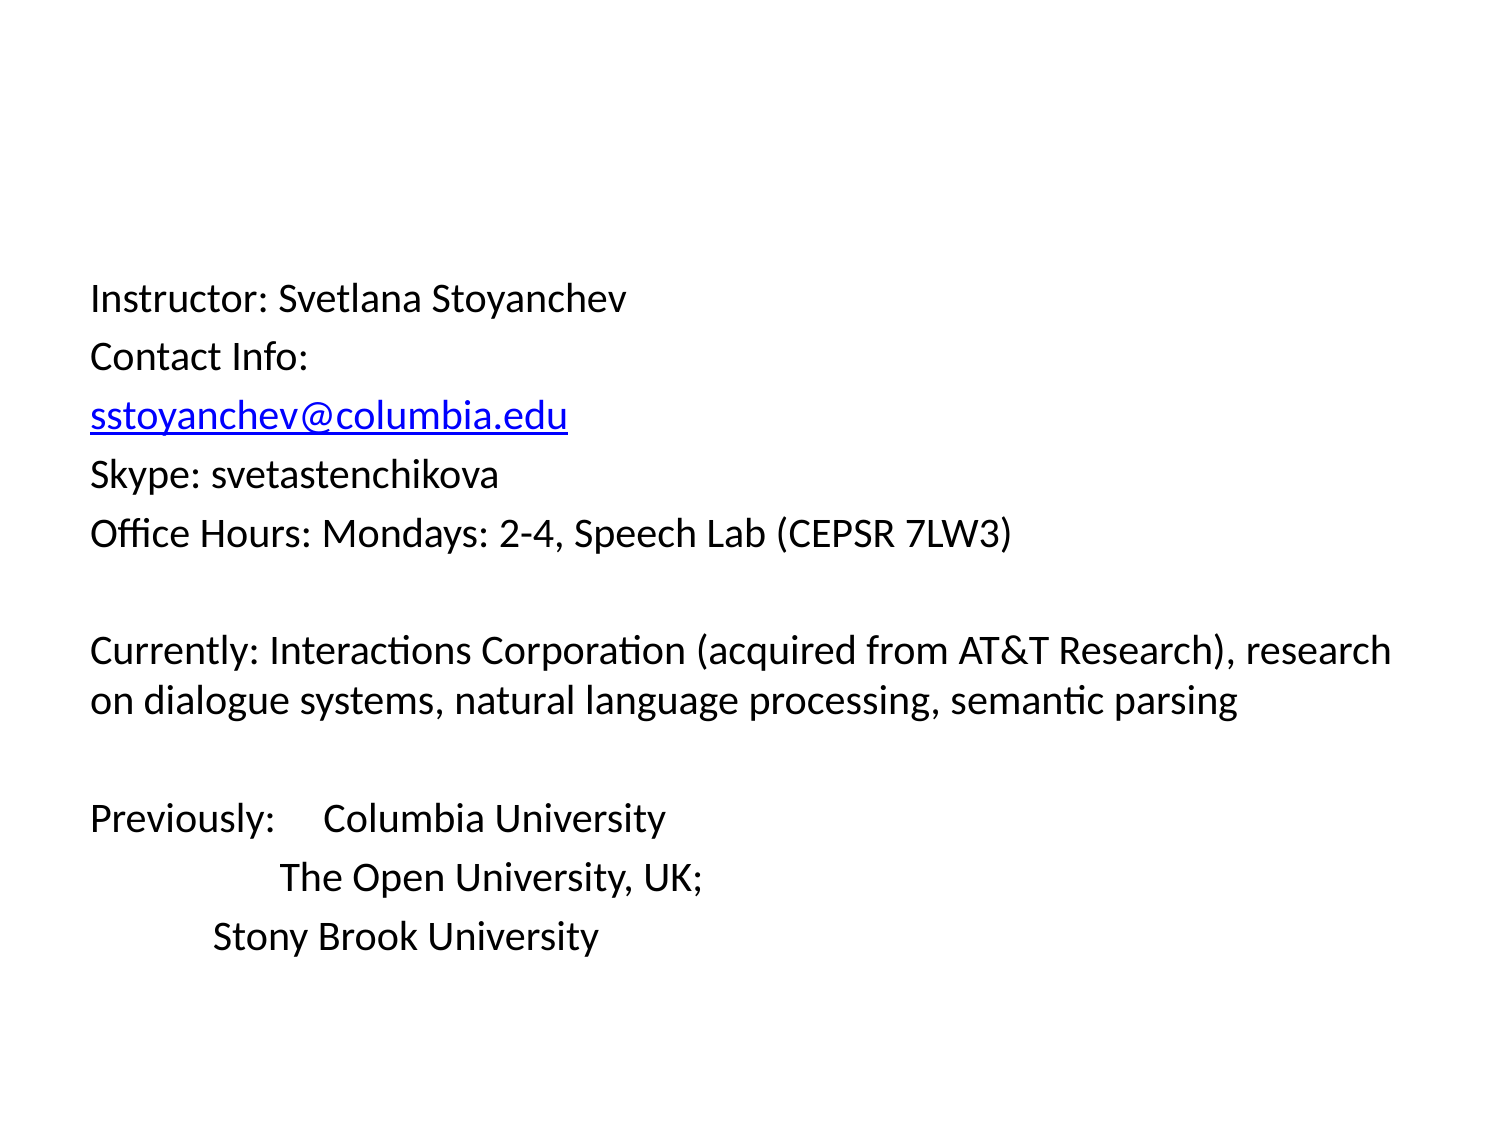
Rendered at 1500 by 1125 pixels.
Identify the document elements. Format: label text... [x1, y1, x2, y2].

list Instructor: Svetlana Stoyanchev Contact Info: sstoyanchev@columbia.edu Skype: svetastenchikova Office Hours: Mondays: 2-4, Speech Lab (CEPSR 7LW3) Currently: Interactions Corporation (acquired from AT&T Research), research on dialogue systems, natural language processing, semantic parsing Previously: Columbia University The Open University, UK; Stony Brook University [75, 262, 1425, 1005]
